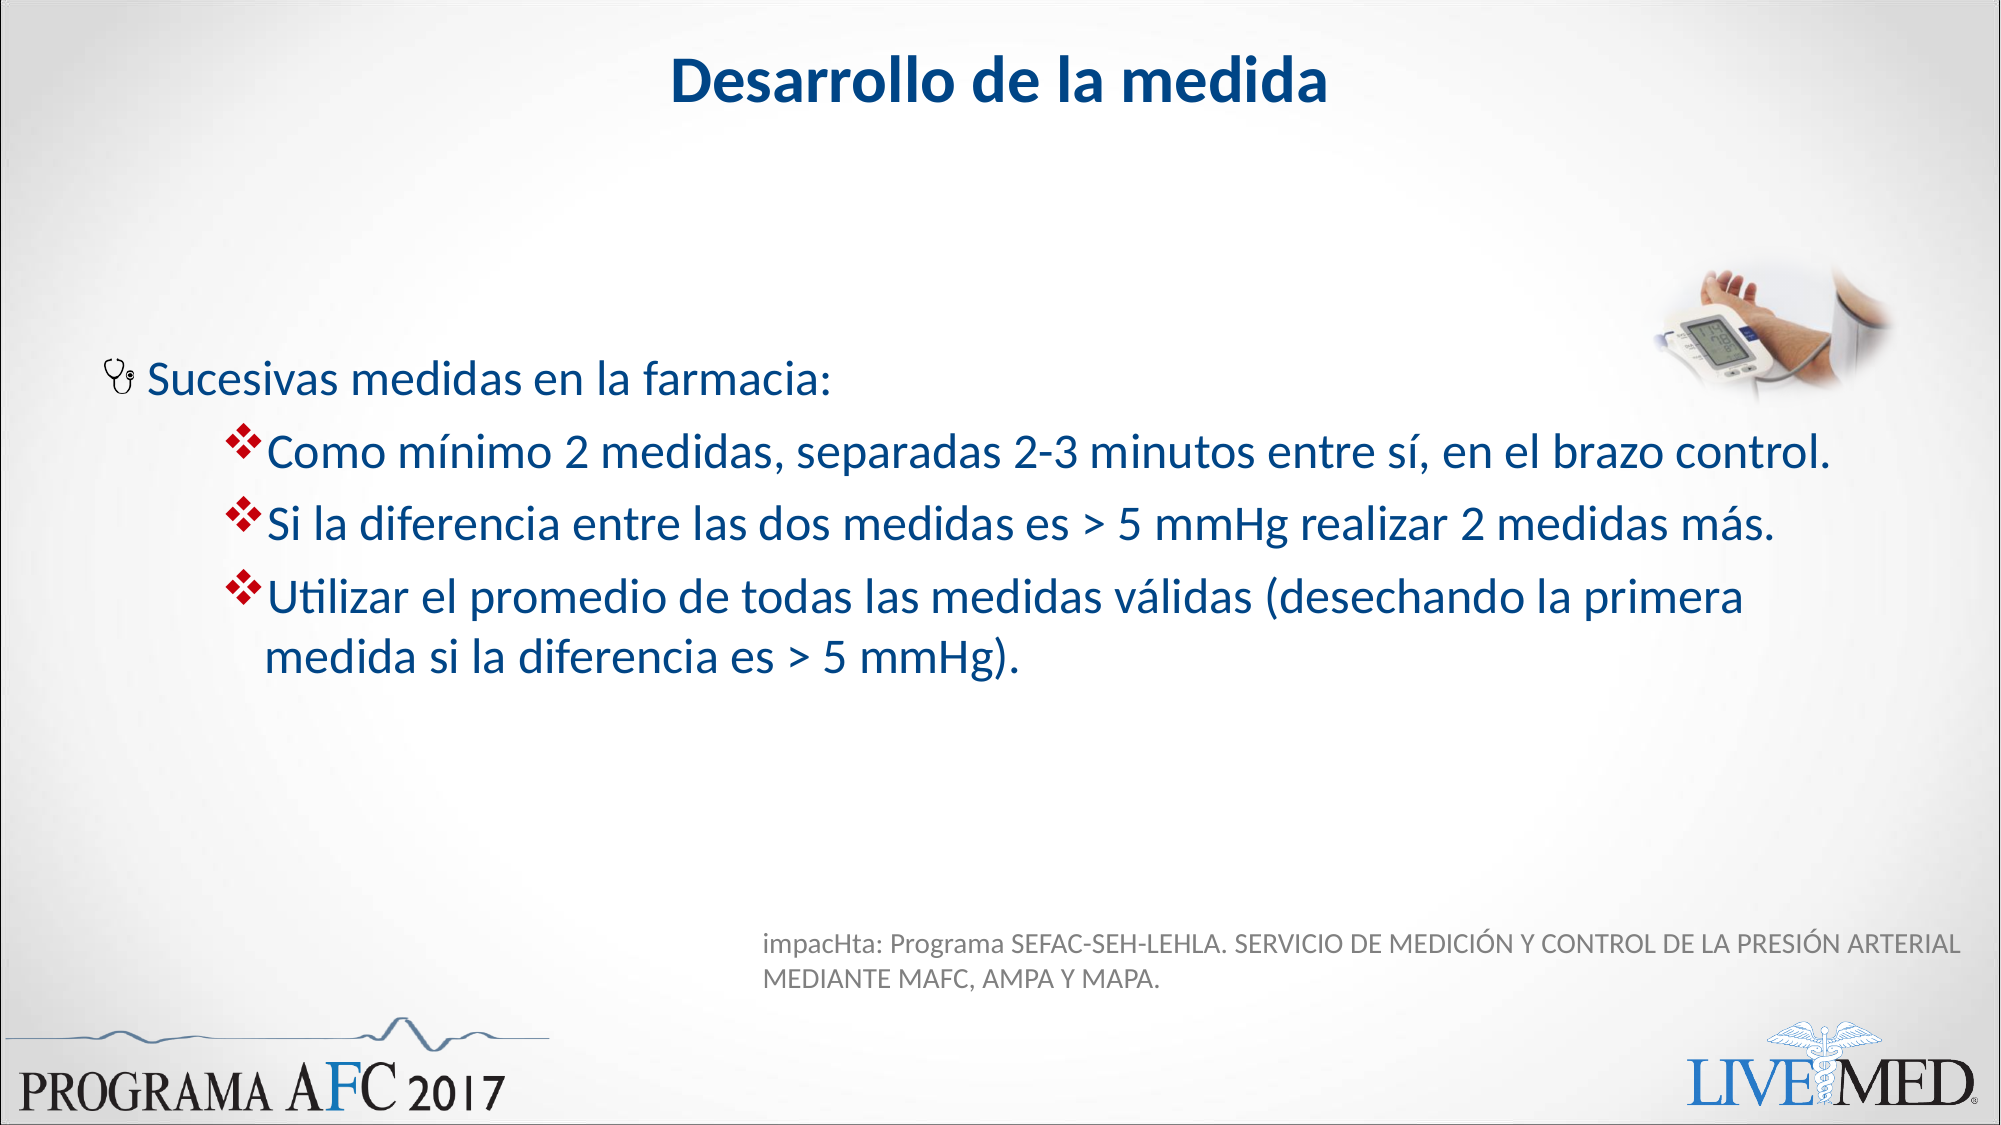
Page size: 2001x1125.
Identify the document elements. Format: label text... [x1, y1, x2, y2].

list Sucesivas medidas en la farmacia: Como mínimo 2 medidas, separadas 2-3 minutos entre sí, en el brazo control. Si la diferencia entre las dos medidas es > 5 mmHg realizar 2 medidas más. Utilizar el promedio de todas las medidas válidas (desechando la primera medida si la diferencia es > 5 mmHg). [0, 338, 1900, 1092]
picture [0, 0, 2001, 1125]
title Desarrollo de la medida [99, 26, 1900, 126]
text_box impacHta: Programa SEFAC-SEH-LEHLA. SERVICIO DE MEDICIÓN Y CONTROL DE LA PRESIÓN ARTERIAL MEDIANTE MAFC, AMPA Y MAPA. [747, 916, 2000, 1002]
picture [104, 358, 134, 394]
